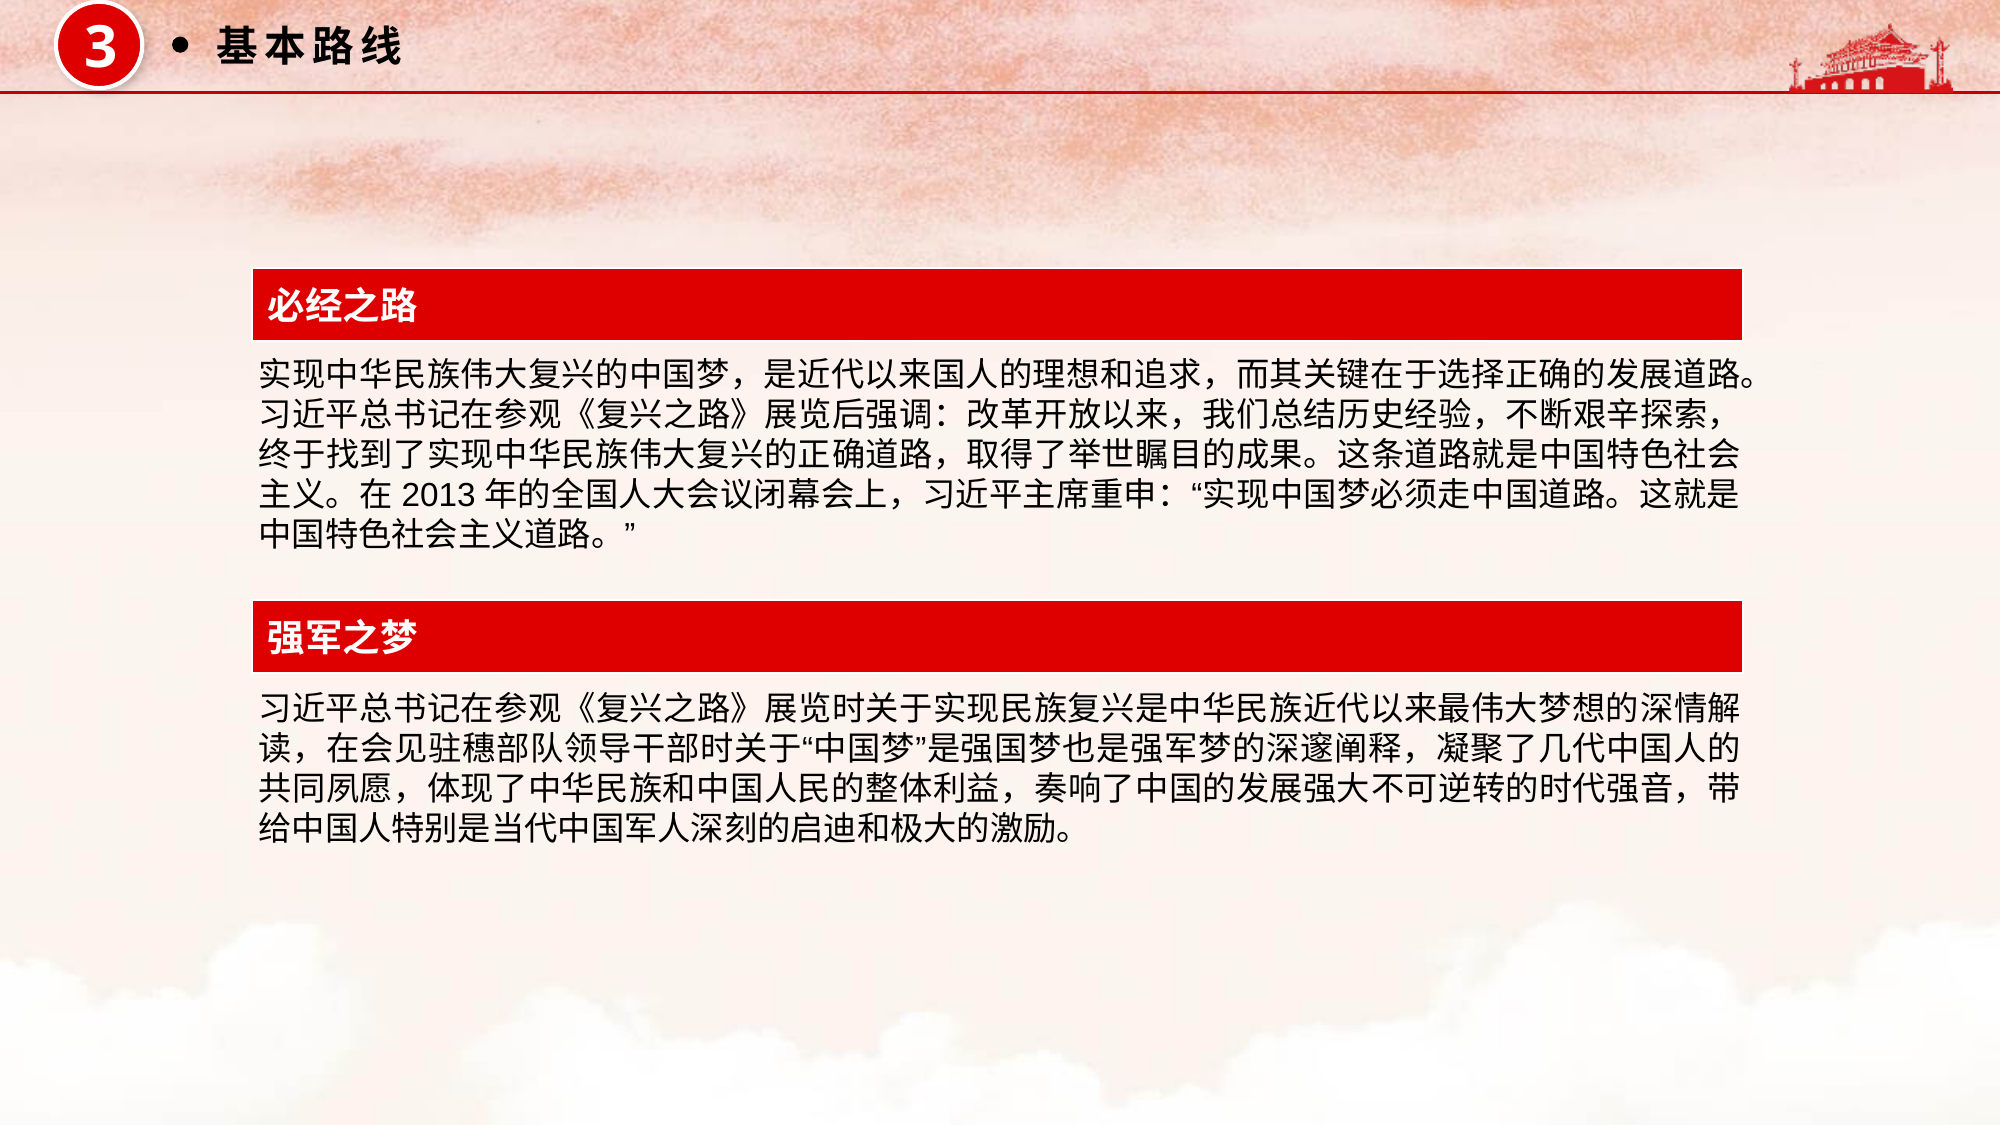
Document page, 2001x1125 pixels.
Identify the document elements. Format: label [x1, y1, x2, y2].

picture [0, 94, 2000, 1125]
text_box [244, 268, 1756, 563]
text_box [244, 600, 1756, 857]
text_box [0, 1, 2000, 93]
